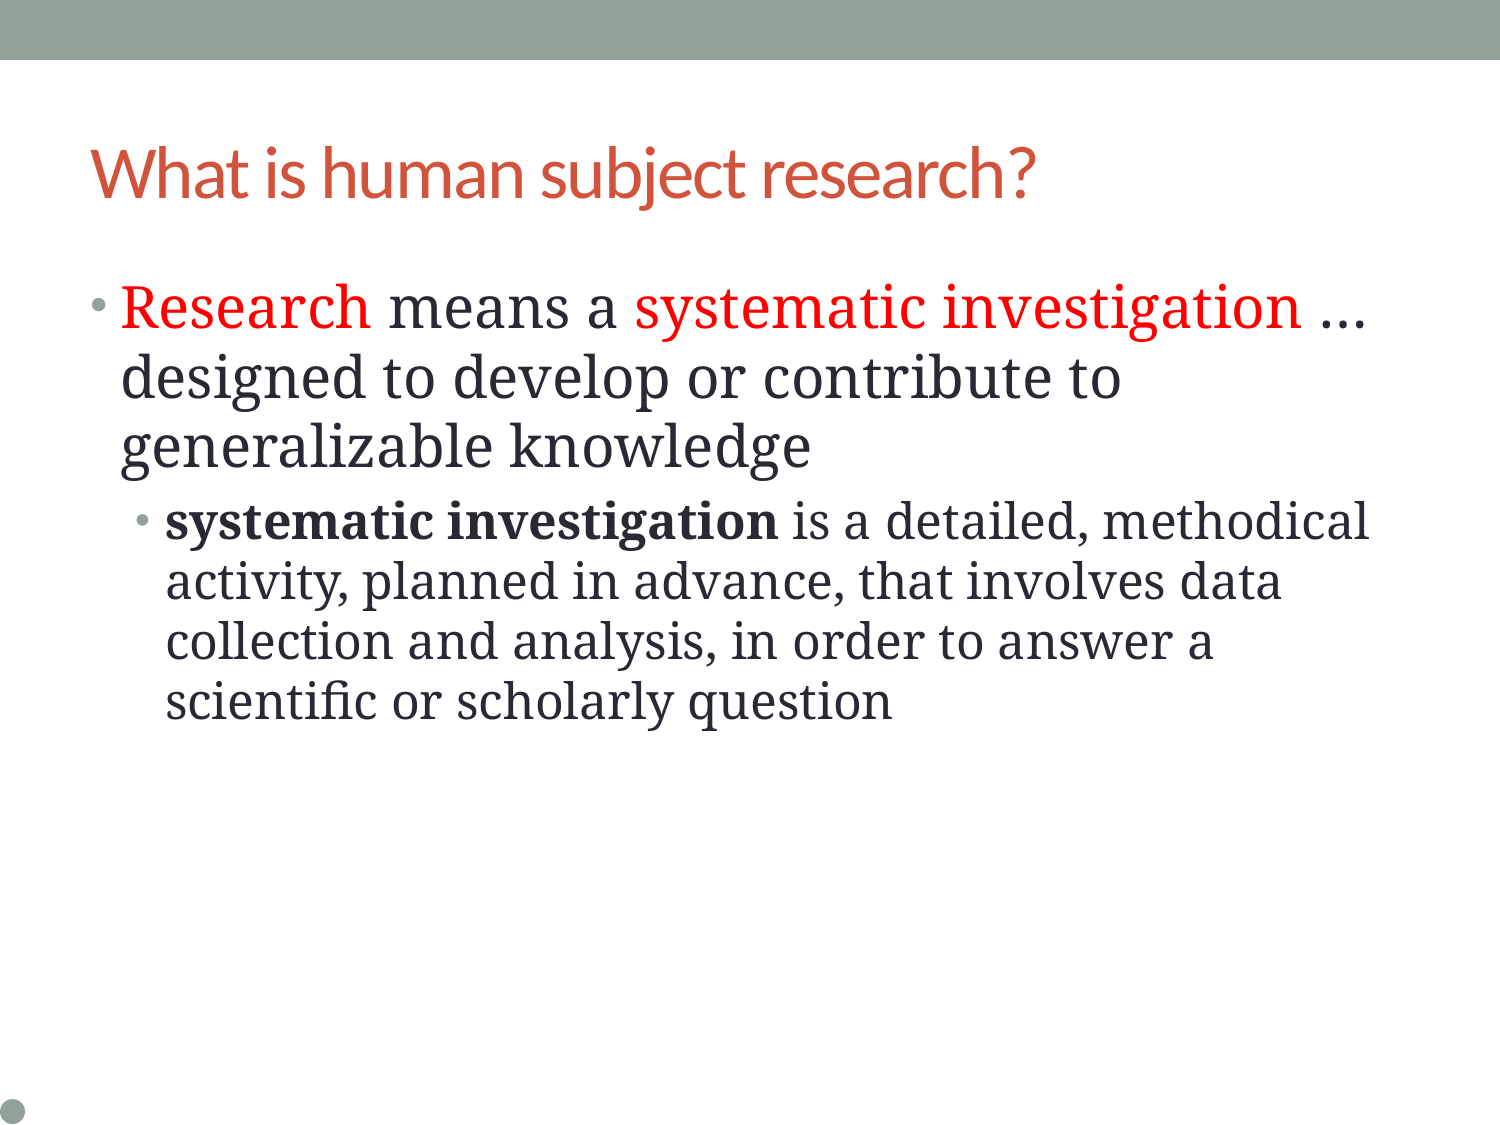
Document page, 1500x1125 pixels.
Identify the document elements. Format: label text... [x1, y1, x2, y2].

text_box [0, 1096, 28, 1125]
list Research means a systematic investigation … designed to develop or contribute to generalizable knowledge systematic investigation is a detailed, methodical activity, planned in advance, that involves data collection and analysis, in order to answer a scientific or scholarly question [75, 262, 1425, 1063]
title What is human subject research? [75, 87, 1425, 250]
